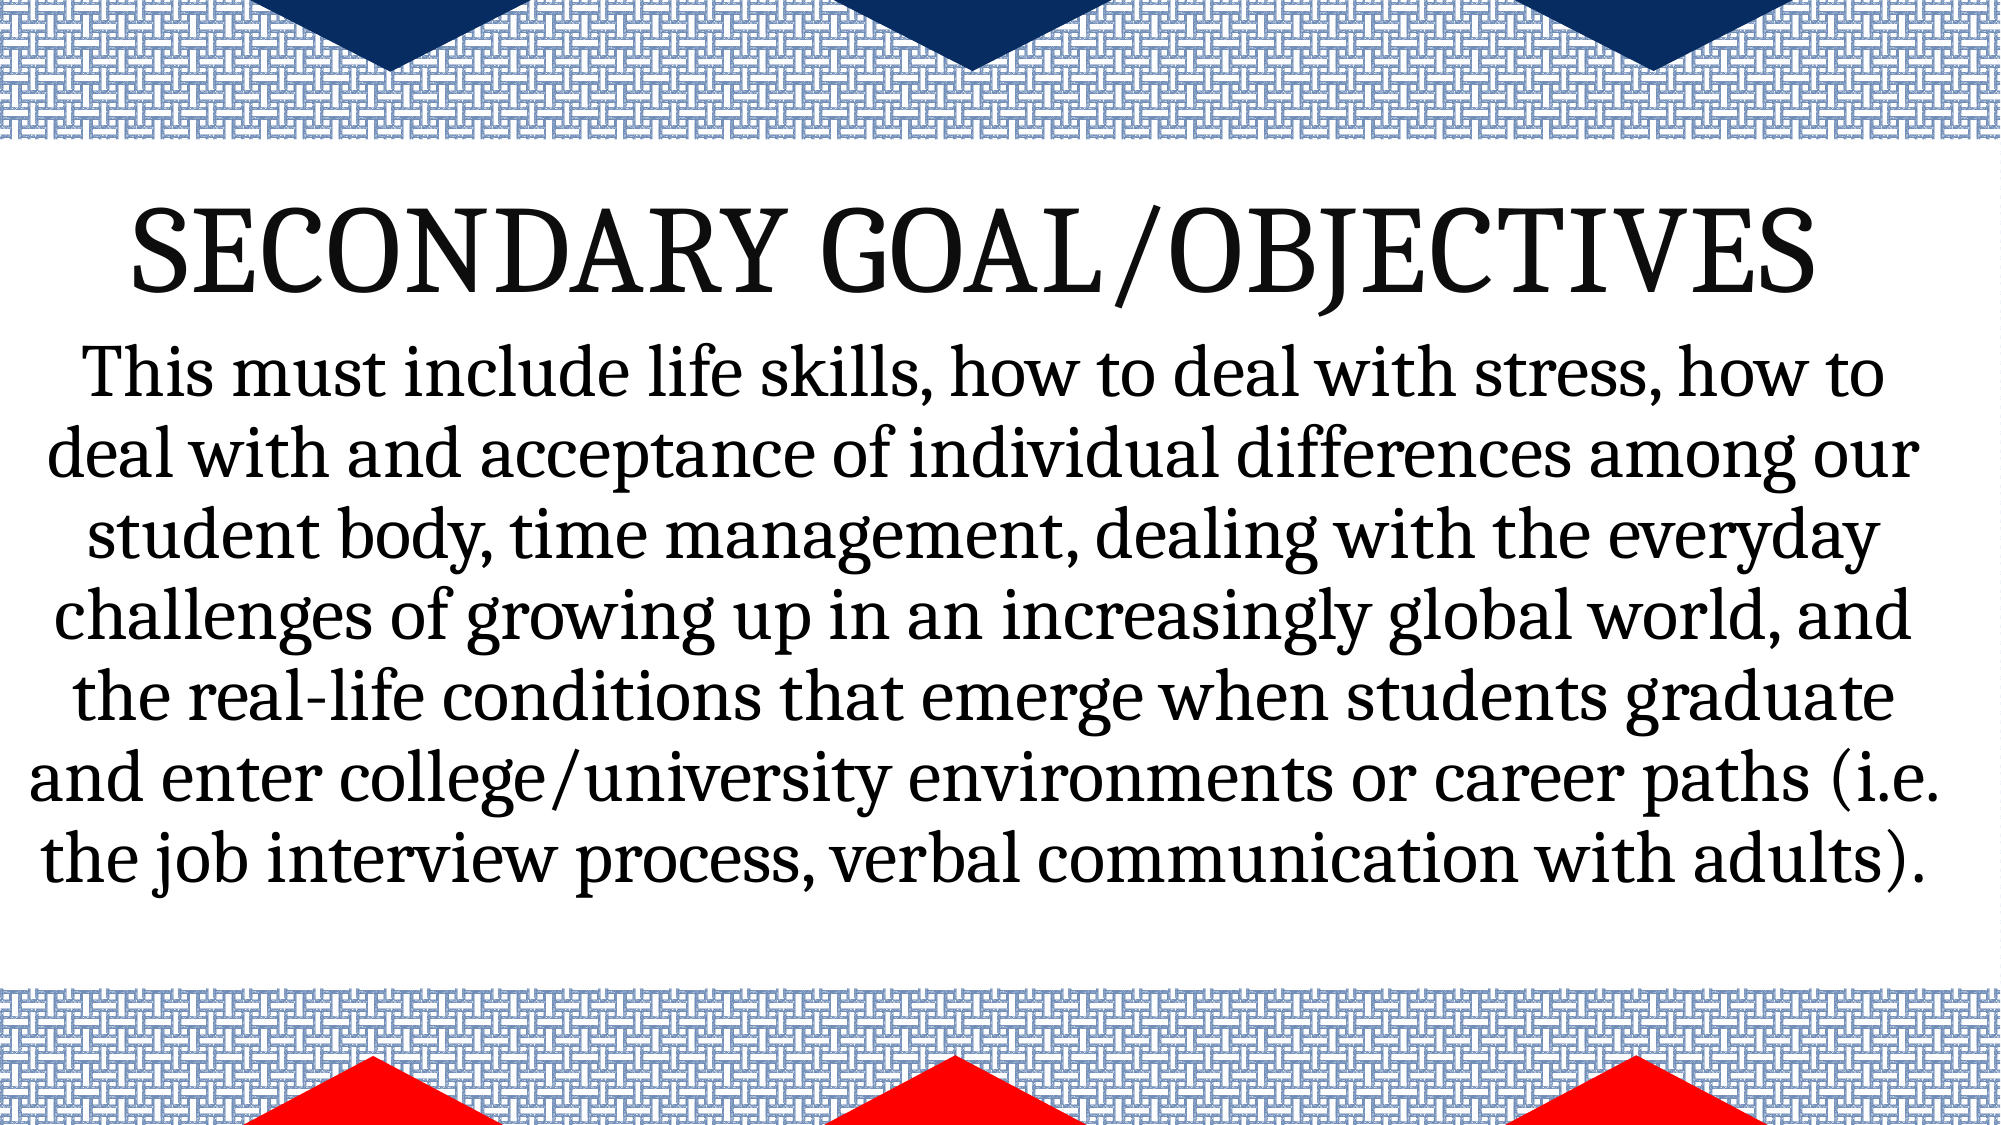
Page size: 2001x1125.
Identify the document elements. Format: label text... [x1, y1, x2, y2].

text_box [1503, 1054, 1769, 1125]
text_box [822, 1054, 1088, 1125]
text_box [1512, 0, 1795, 73]
text_box [240, 1054, 506, 1125]
text_box [248, 0, 533, 73]
text_box [0, 139, 2000, 989]
subtitle This must include life skills, how to deal with stress, how to deal with and acceptance of individual differences among our student body, time management, dealing with the everyday challenges of growing up in an increasingly global world, and the real-life conditions that emerge when students graduate and enter college/university environments or career paths (i.e. the job interview process, verbal communication with adults). [19, 324, 1950, 579]
text_box [831, 0, 1114, 73]
title Secondary goal/Objectives [0, 67, 1950, 325]
